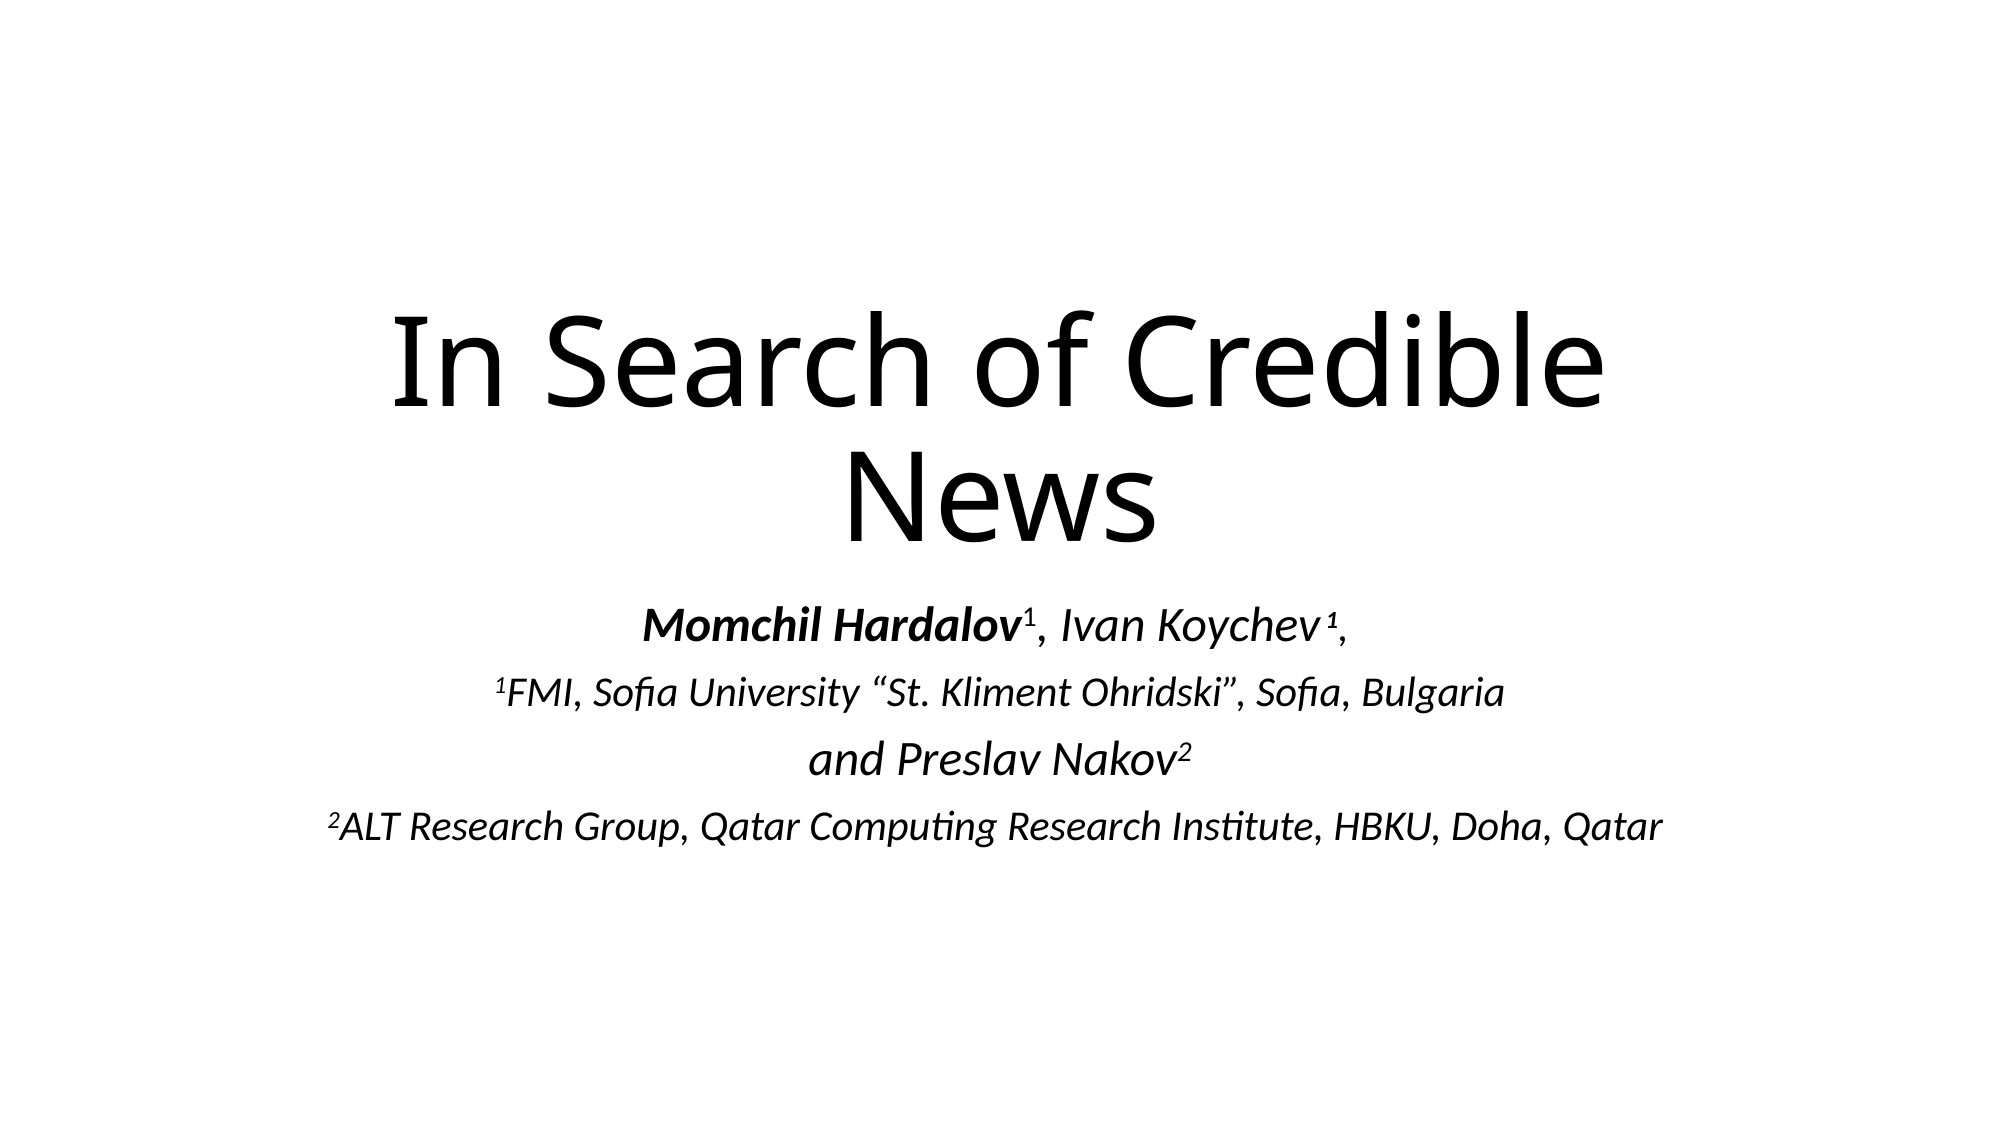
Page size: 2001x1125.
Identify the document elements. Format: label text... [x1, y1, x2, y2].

title In Search of Credible News [249, 184, 1750, 576]
subtitle Momchil Hardalov1, Ivan Koychev 1, 1FMI, Sofia University “St. Kliment Ohridski”, Sofia, Bulgaria and Preslav Nakov2 2ALT Research Group, Qatar Computing Research Institute, HBKU, Doha, Qatar [249, 590, 1750, 863]
